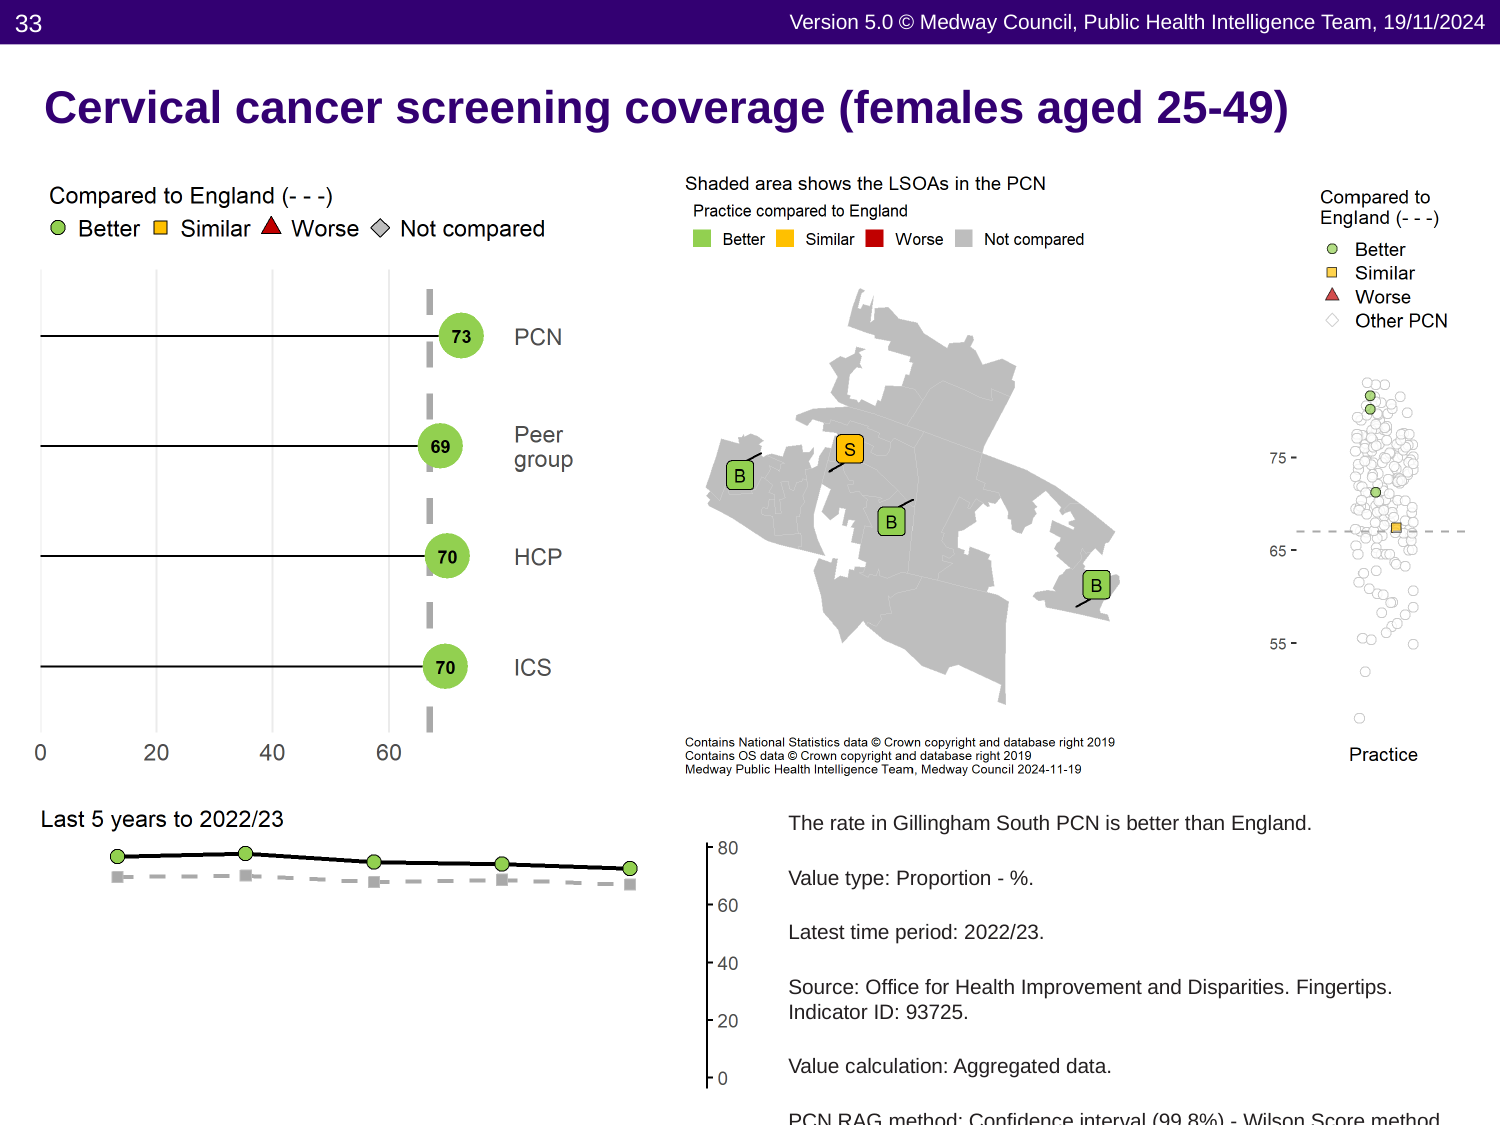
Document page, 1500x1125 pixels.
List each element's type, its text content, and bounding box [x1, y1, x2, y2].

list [605, 164, 1221, 776]
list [1233, 164, 1483, 776]
list Version 5.0 © Medway Council, Public Health Intelligence Team, 19/11/2024 [419, 0, 1500, 43]
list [29, 798, 751, 1107]
title Cervical cancer screening coverage (females aged 25-49) [29, 70, 1471, 138]
list The rate in Gillingham South PCN is better than England. Value type: Proportion - %. Latest time period: 2022/23. Source: Office for Health Improvement and Disparities. Fingertips. Indicator ID: 93725. Value calculation: Aggregated data. PCN RAG method: Confidence interval (99.8%) - Wilson Score method. Small area type: Practice. [773, 802, 1483, 1106]
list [29, 164, 585, 776]
list 33 [0, 0, 95, 95]
